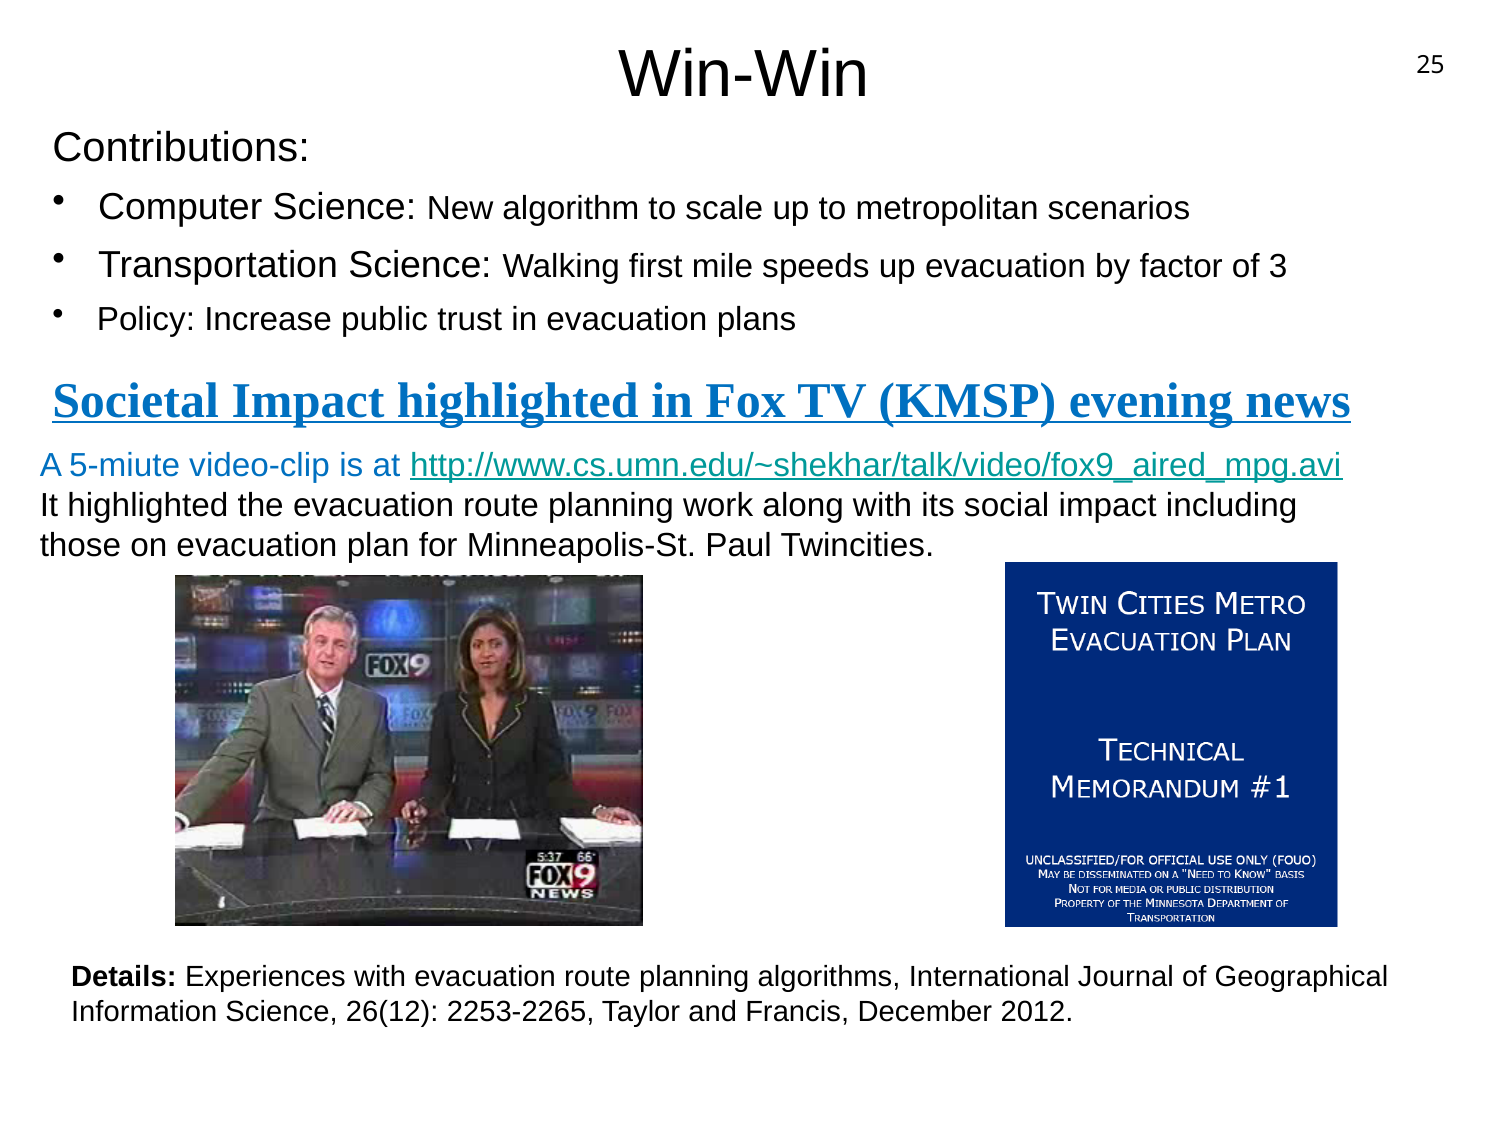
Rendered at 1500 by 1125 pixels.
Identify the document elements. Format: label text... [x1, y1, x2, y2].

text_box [174, 574, 644, 927]
text_box A 5-miute video-clip is at http://www.cs.umn.edu/~shekhar/talk/video/fox9_aired_mpg.avi It highlighted the evacuation route planning work along with its social impact including those on evacuation plan for Minneapolis-St. Paul Twincities. [24, 435, 1400, 571]
title Win-Win [69, 12, 1419, 112]
text_box Societal Impact highlighted in Fox TV (KMSP) evening news [37, 360, 1450, 435]
picture [1005, 562, 1338, 927]
text_box Details: Experiences with evacuation route planning algorithms, International Journal of Geographical Information Science, 26(12): 2253-2265, Taylor and Francis, December 2012. [56, 950, 1432, 1063]
text_box Contributions: Computer Science: New algorithm to scale up to metropolitan scenarios Transportation Science: Walking first mile speeds up evacuation by factor of 3 Policy: Increase public trust in evacuation plans [37, 112, 1425, 345]
text_box 25 [1419, 35, 1460, 96]
